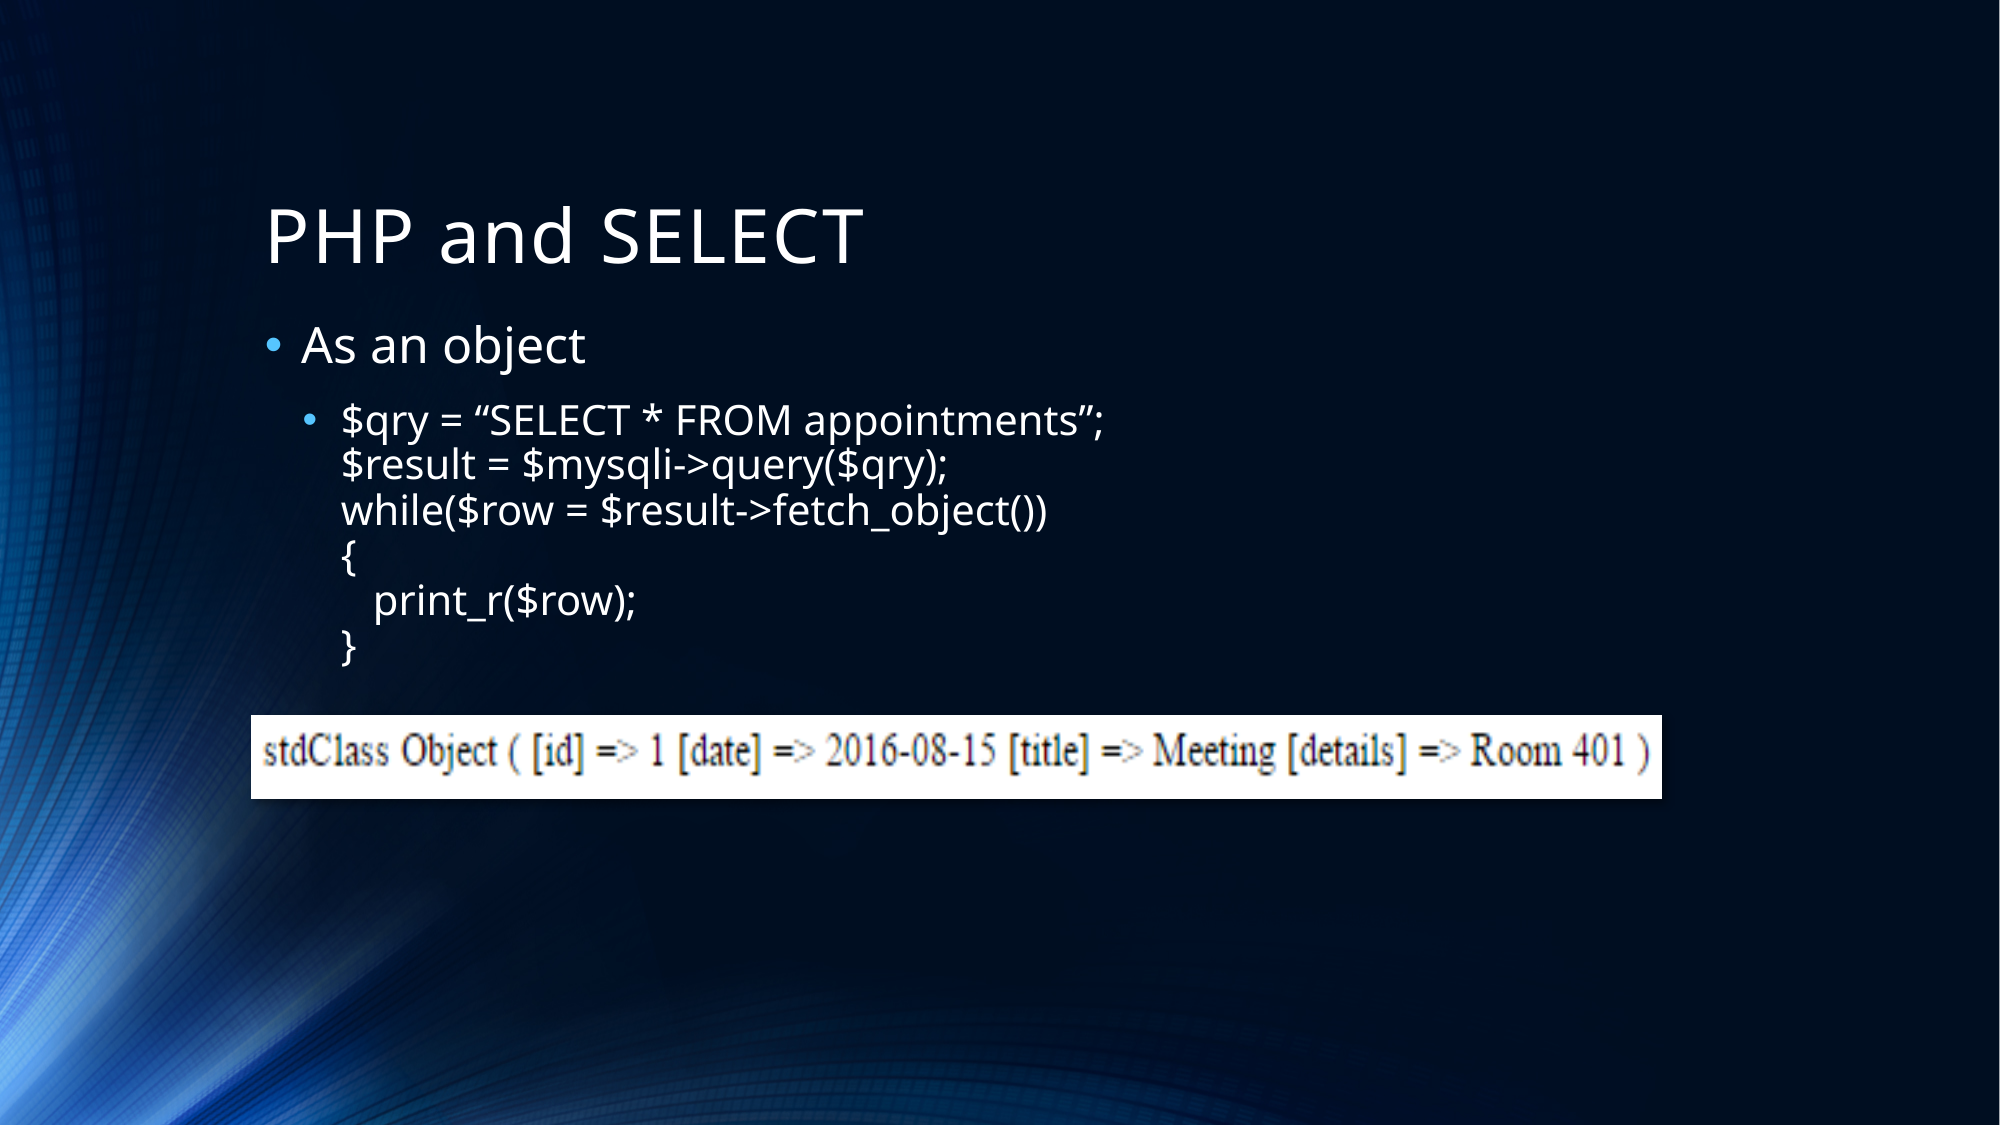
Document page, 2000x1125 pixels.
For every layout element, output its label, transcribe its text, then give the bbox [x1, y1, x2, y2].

picture [0, 0, 2000, 1125]
list As an object $qry = “SELECT * FROM appointments”; $result = $mysqli->query($qry); while($row = $result->fetch_object()) { print_r($row); } [249, 312, 1749, 988]
title PHP and SELECT [249, 62, 1750, 288]
